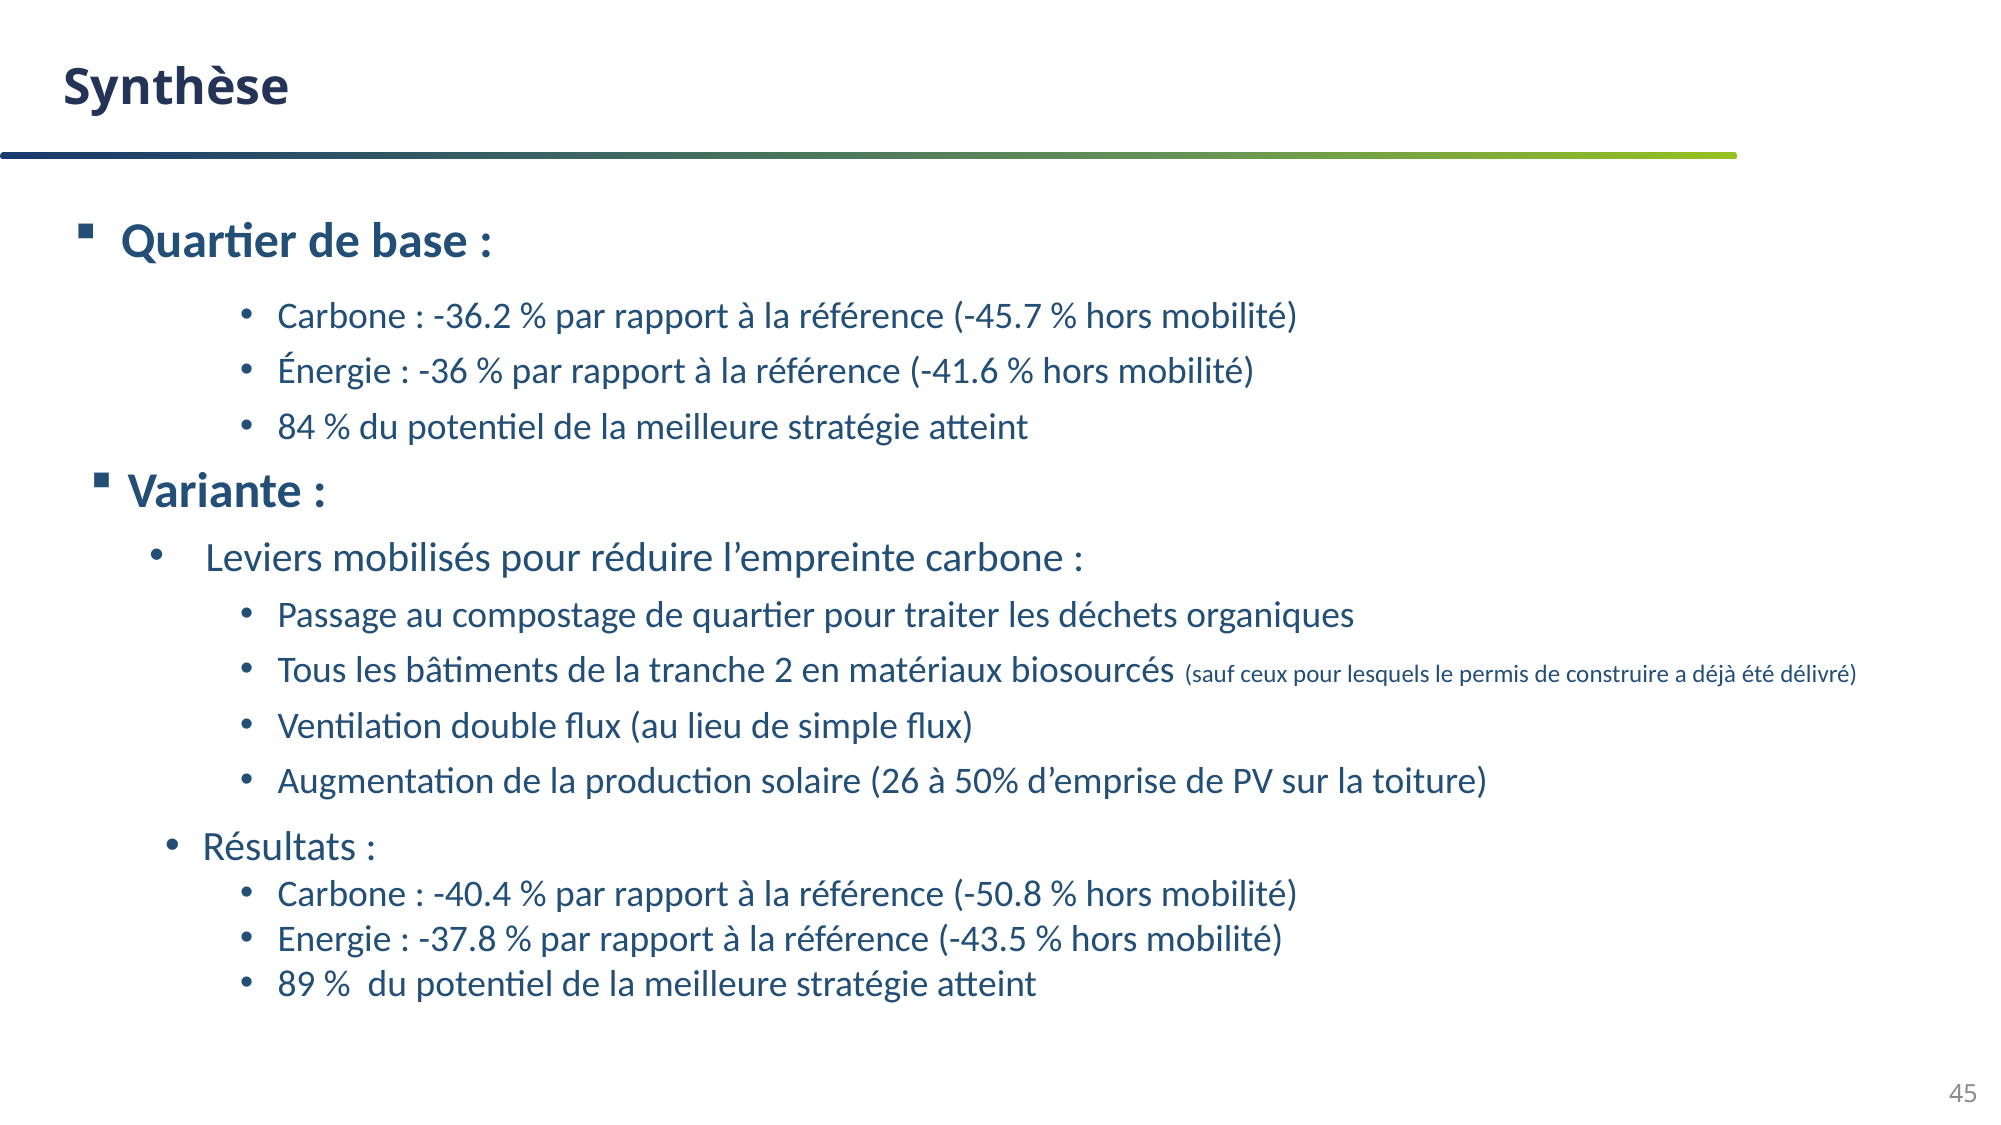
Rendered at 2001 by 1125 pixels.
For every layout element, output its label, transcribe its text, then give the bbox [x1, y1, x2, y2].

text_box Quartier de base : Carbone : -36.2 % par rapport à la référence (-45.7 % hors mobilité) Énergie : -36 % par rapport à la référence (-41.6 % hors mobilité) 84 % du potentiel de la meilleure stratégie atteint Variante : Leviers mobilisés pour réduire l’empreinte carbone : Passage au compostage de quartier pour traiter les déchets organiques Tous les bâtiments de la tranche 2 en matériaux biosourcés (sauf ceux pour lesquels le permis de construire a déjà été délivré) Ventilation double flux (au lieu de simple flux) Augmentation de la production solaire (26 à 50% d’emprise de PV sur la toiture) Résultats : Carbone : -40.4 % par rapport à la référence (-50.8 % hors mobilité) Energie : -37.8 % par rapport à la référence (-43.5 % hors mobilité) 89 % du potentiel de la meilleure stratégie atteint [0, 200, 1946, 1097]
picture [0, 152, 1737, 159]
slide_number 45 [1926, 1064, 1993, 1125]
title Synthèse [48, 49, 1927, 120]
